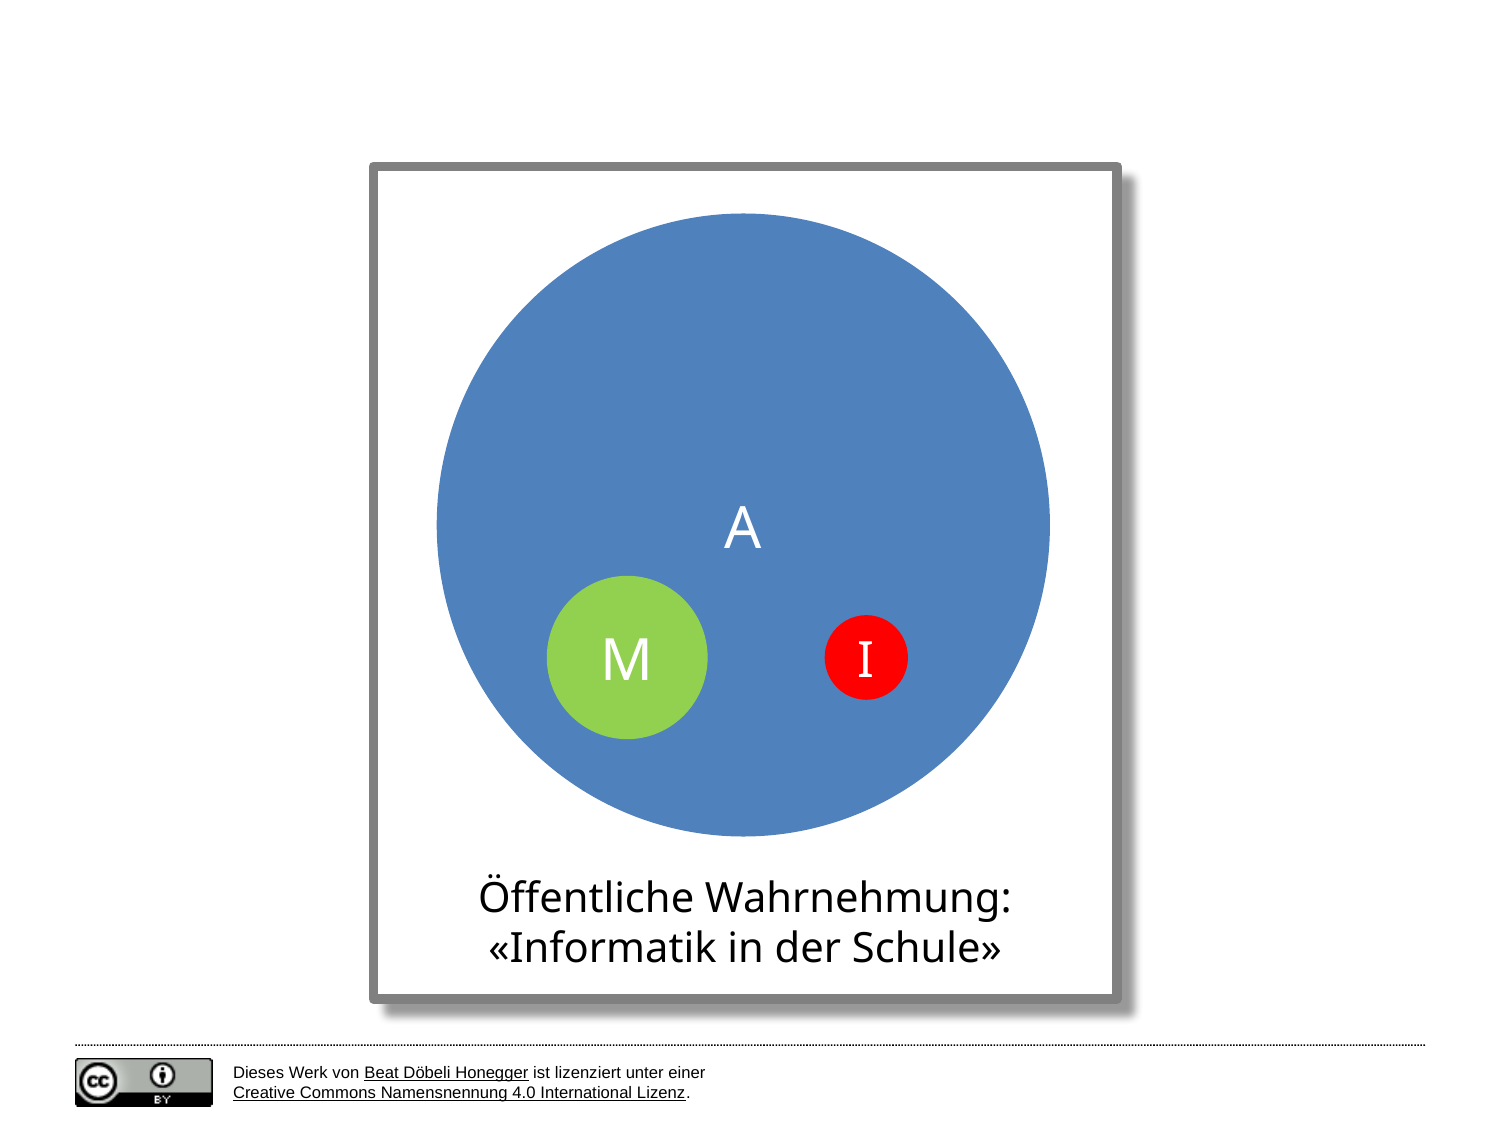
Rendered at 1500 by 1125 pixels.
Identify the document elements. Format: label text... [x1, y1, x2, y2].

picture [75, 1058, 213, 1107]
text_box M [546, 575, 708, 740]
text_box A [436, 213, 1050, 837]
text_box [373, 165, 1118, 1000]
text_box Öffentliche Wahrnehmung: «Informatik in der Schule» [463, 863, 1028, 978]
text_box I [824, 615, 908, 700]
